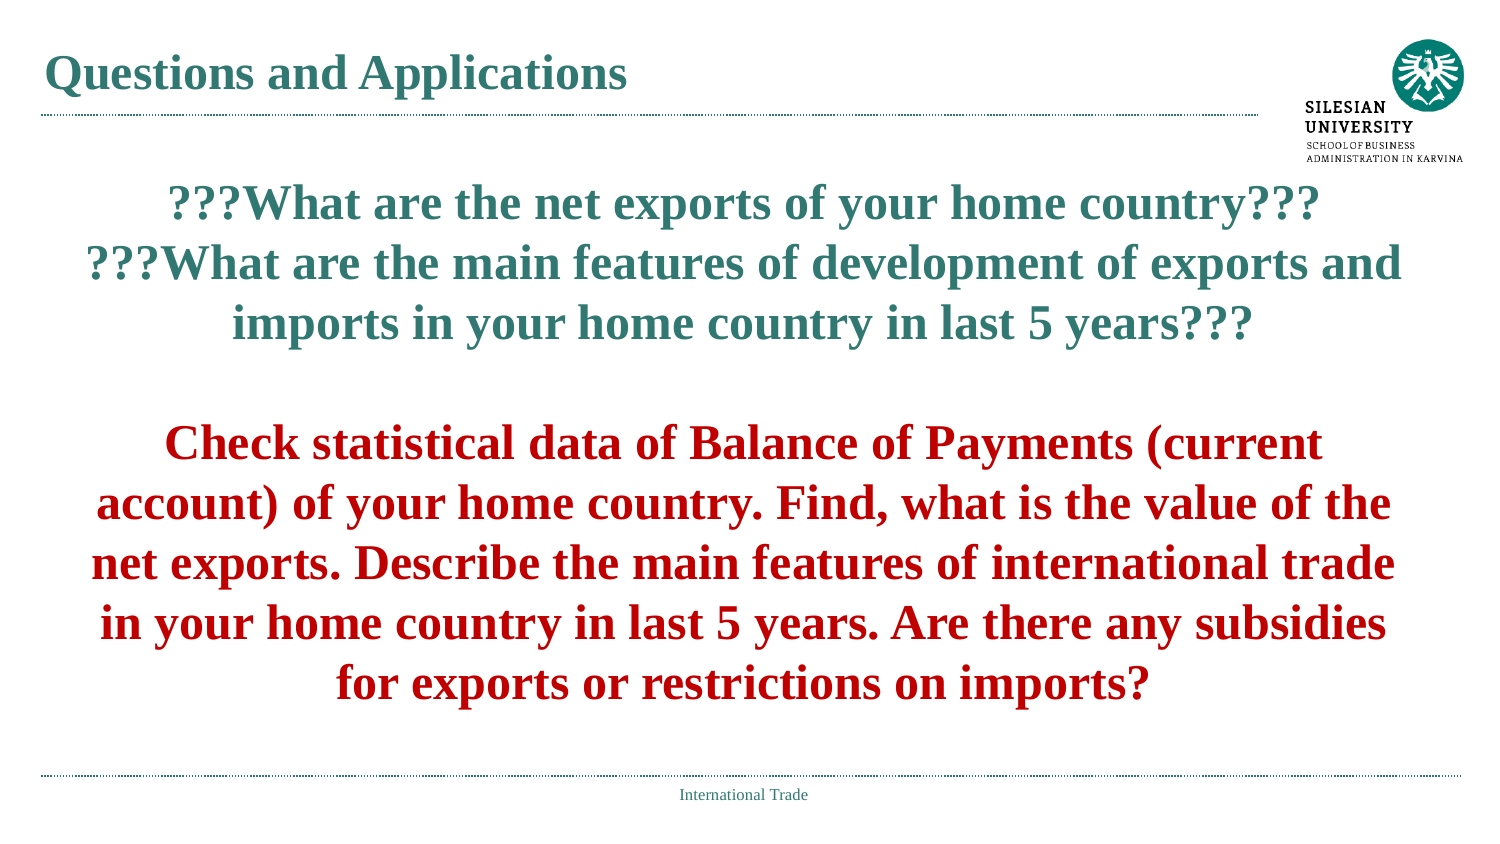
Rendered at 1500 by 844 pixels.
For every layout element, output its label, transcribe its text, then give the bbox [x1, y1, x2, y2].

list ???What are the net exports of your home country??? ???What are the main features of development of exports and imports in your home country in last 5 years??? Check statistical data of Balance of Payments (current account) of your home country. Find, what is the value of the net exports. Describe the main features of international trade in your home country in last 5 years. Are there any subsidies for exports or restrictions on imports? [64, 161, 1424, 399]
title Questions and Applications [29, 32, 1046, 116]
text_box [1291, 30, 1484, 176]
text_box International Trade [431, 776, 1058, 811]
picture [1304, 39, 1464, 163]
